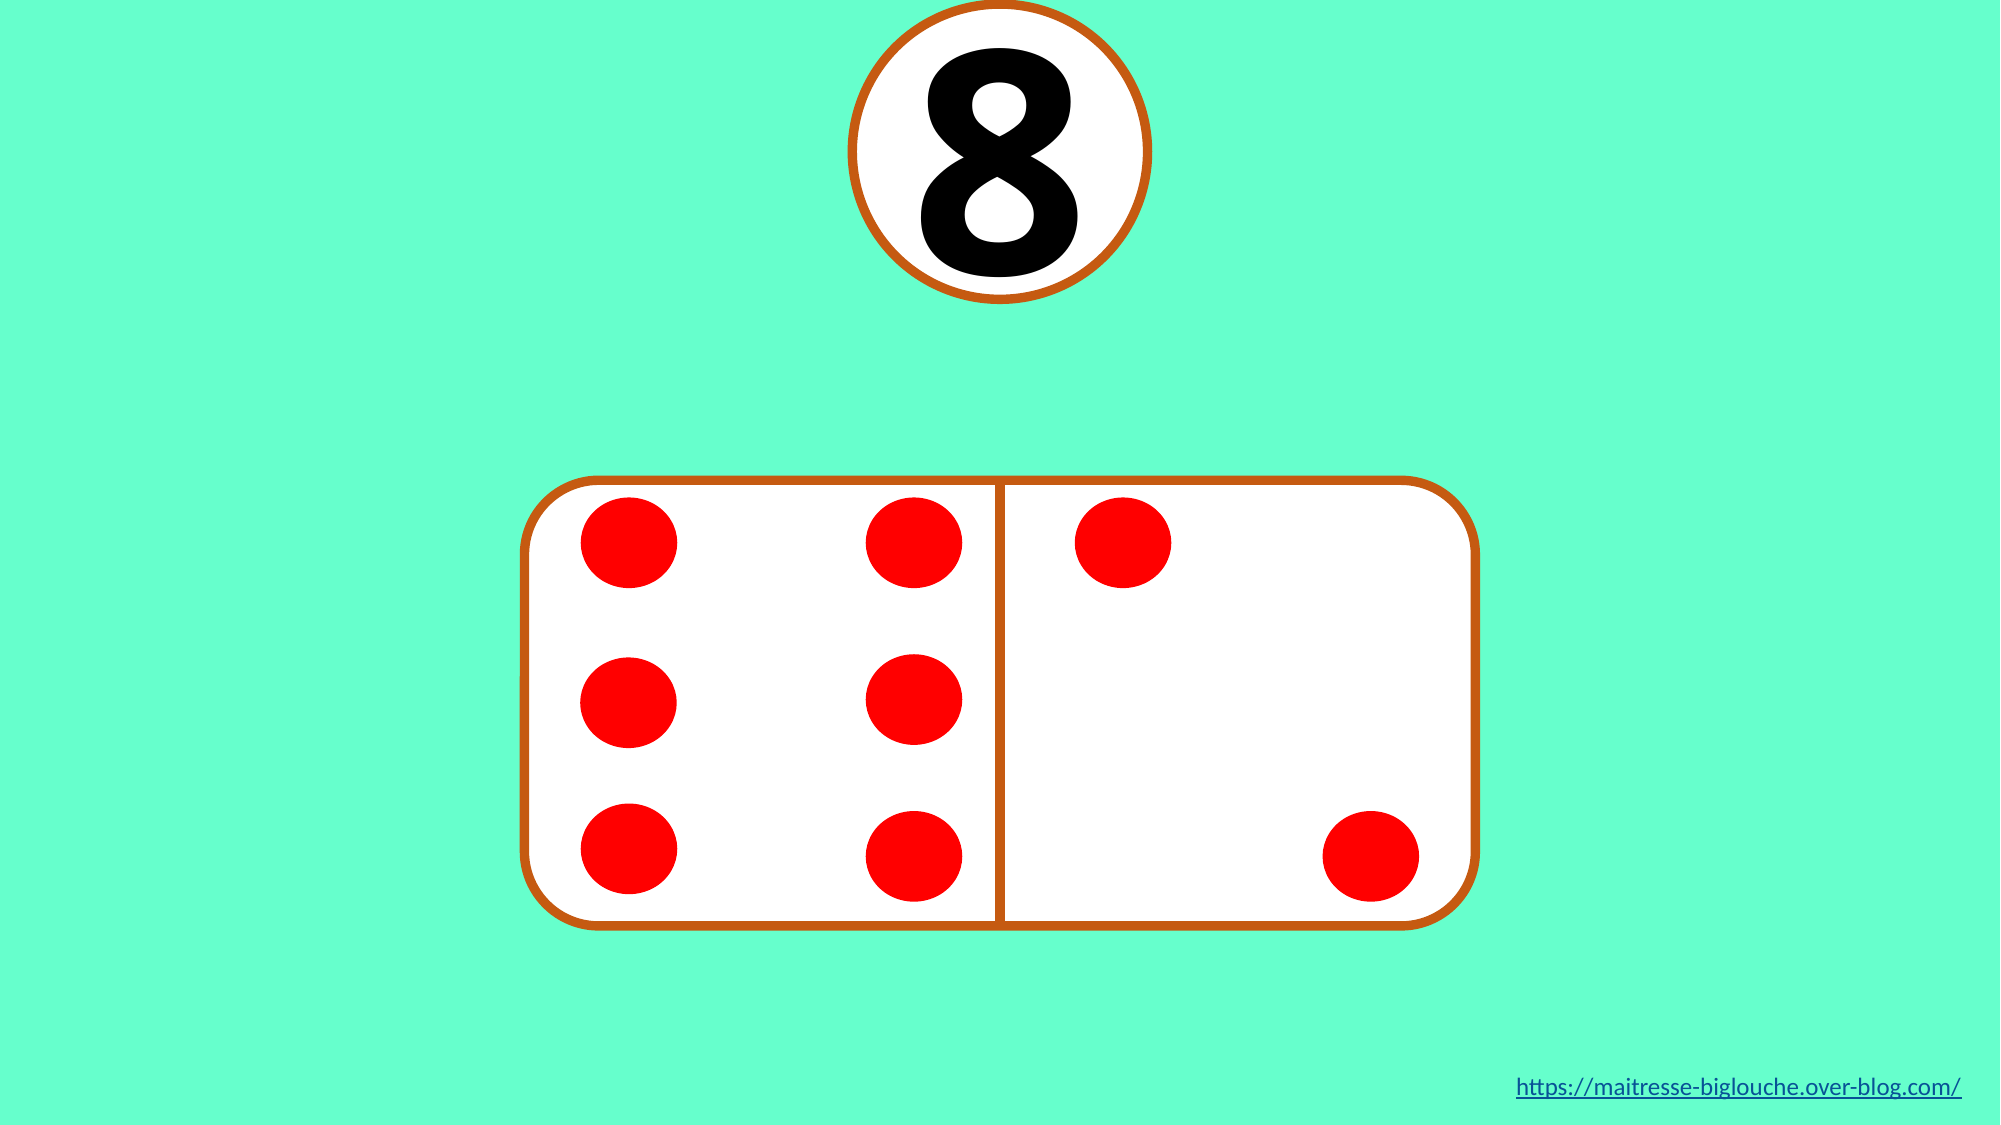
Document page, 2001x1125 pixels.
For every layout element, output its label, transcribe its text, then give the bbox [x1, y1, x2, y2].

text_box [524, 480, 1476, 926]
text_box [852, 0, 1148, 349]
text_box https://maitresse-biglouche.over-blog.com/ [1509, 1064, 1982, 1110]
